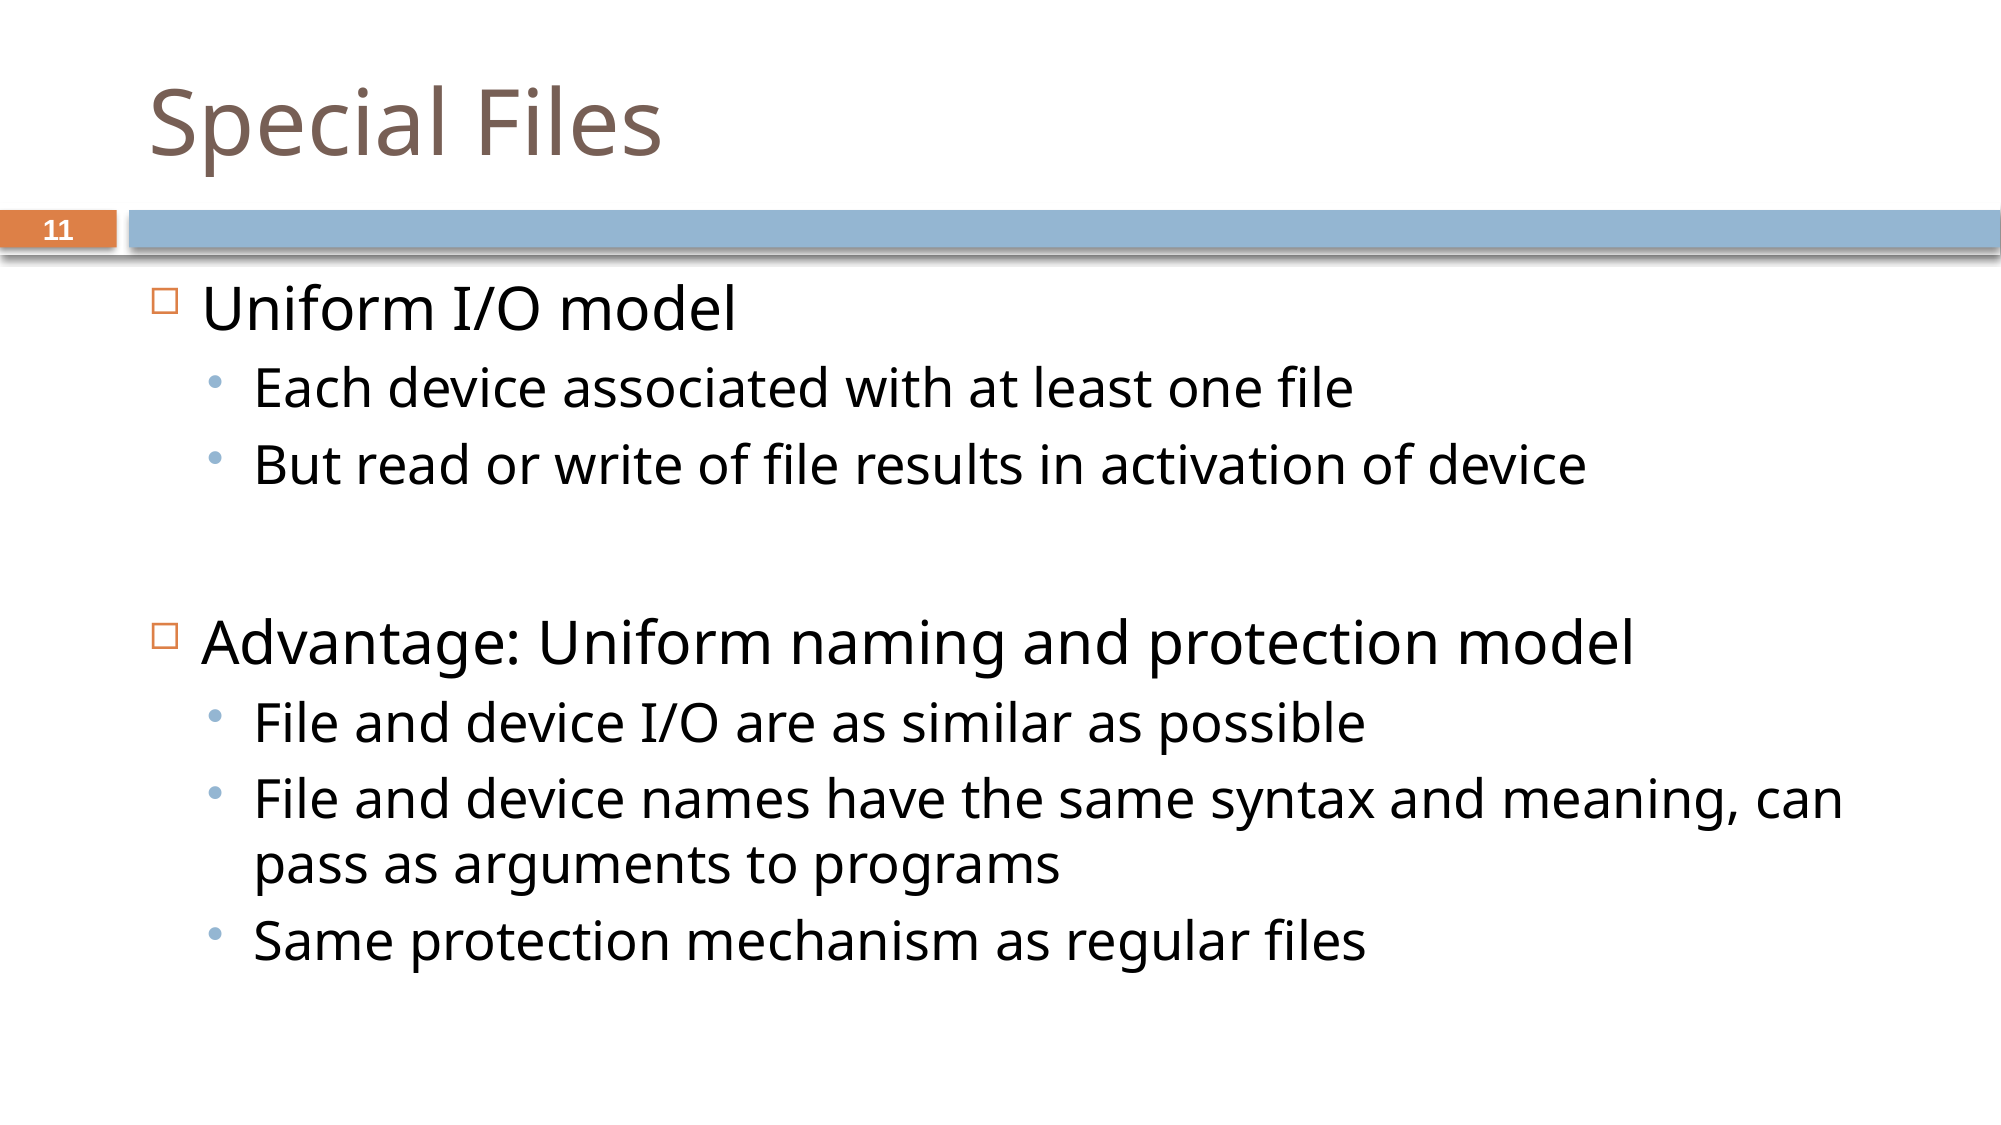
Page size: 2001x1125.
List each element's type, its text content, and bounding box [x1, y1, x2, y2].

list Uniform I/O model Each device associated with at least one file But read or write of file results in activation of device Advantage: Uniform naming and protection model File and device I/O are as similar as possible File and device names have the same syntax and meaning, can pass as arguments to programs Same protection mechanism as regular files [133, 262, 1918, 1000]
slide_number 11 [0, 208, 117, 249]
title Special Files [133, 37, 1918, 200]
